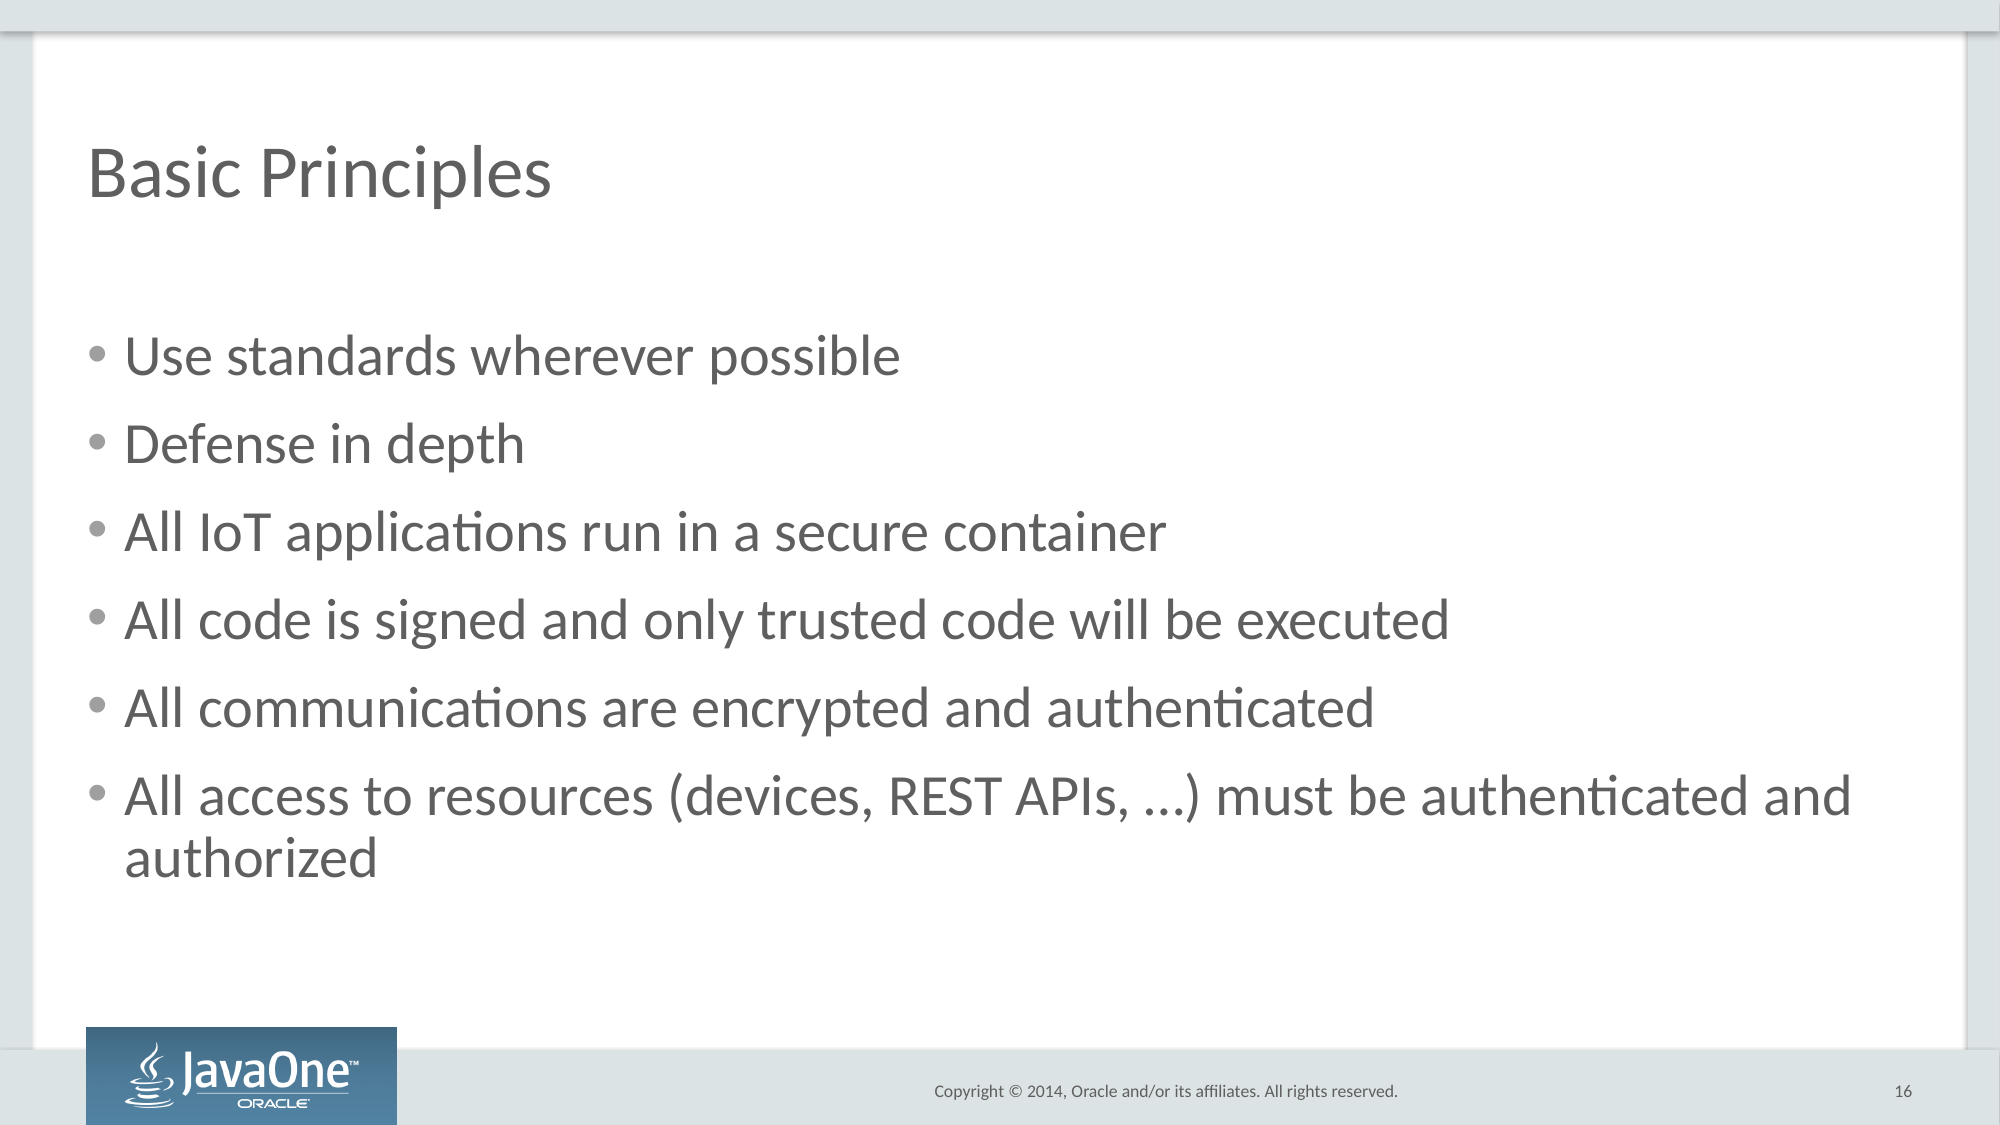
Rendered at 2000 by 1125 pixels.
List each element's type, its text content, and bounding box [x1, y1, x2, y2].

slide_number 16 [1849, 1075, 1913, 1106]
picture [86, 1027, 397, 1125]
title Basic Principles [87, 66, 1913, 213]
list Use standards wherever possible Defense in depth All IoT applications run in a secure container All code is signed and only trusted code will be executed All communications are encrypted and authenticated All access to resources (devices, REST APIs, …) must be authenticated and authorized [87, 324, 1913, 975]
